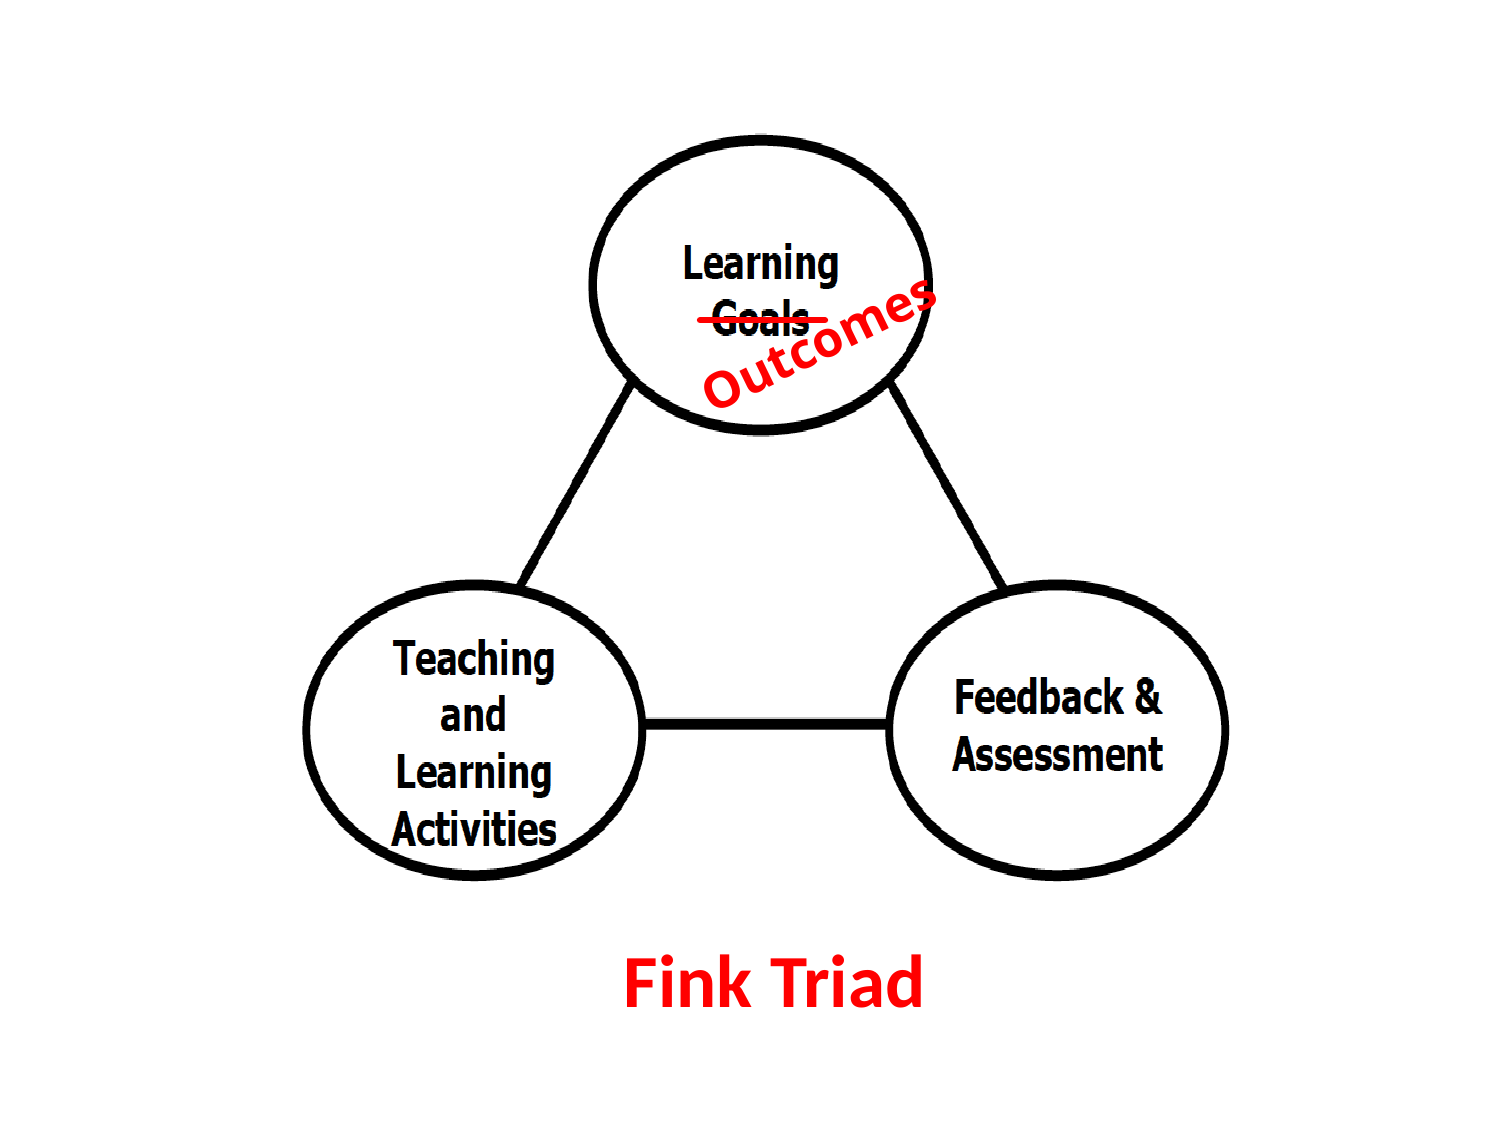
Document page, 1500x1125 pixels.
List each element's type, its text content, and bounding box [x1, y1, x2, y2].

text_box Fink Triad [450, 924, 1100, 1030]
picture [237, 124, 1275, 910]
